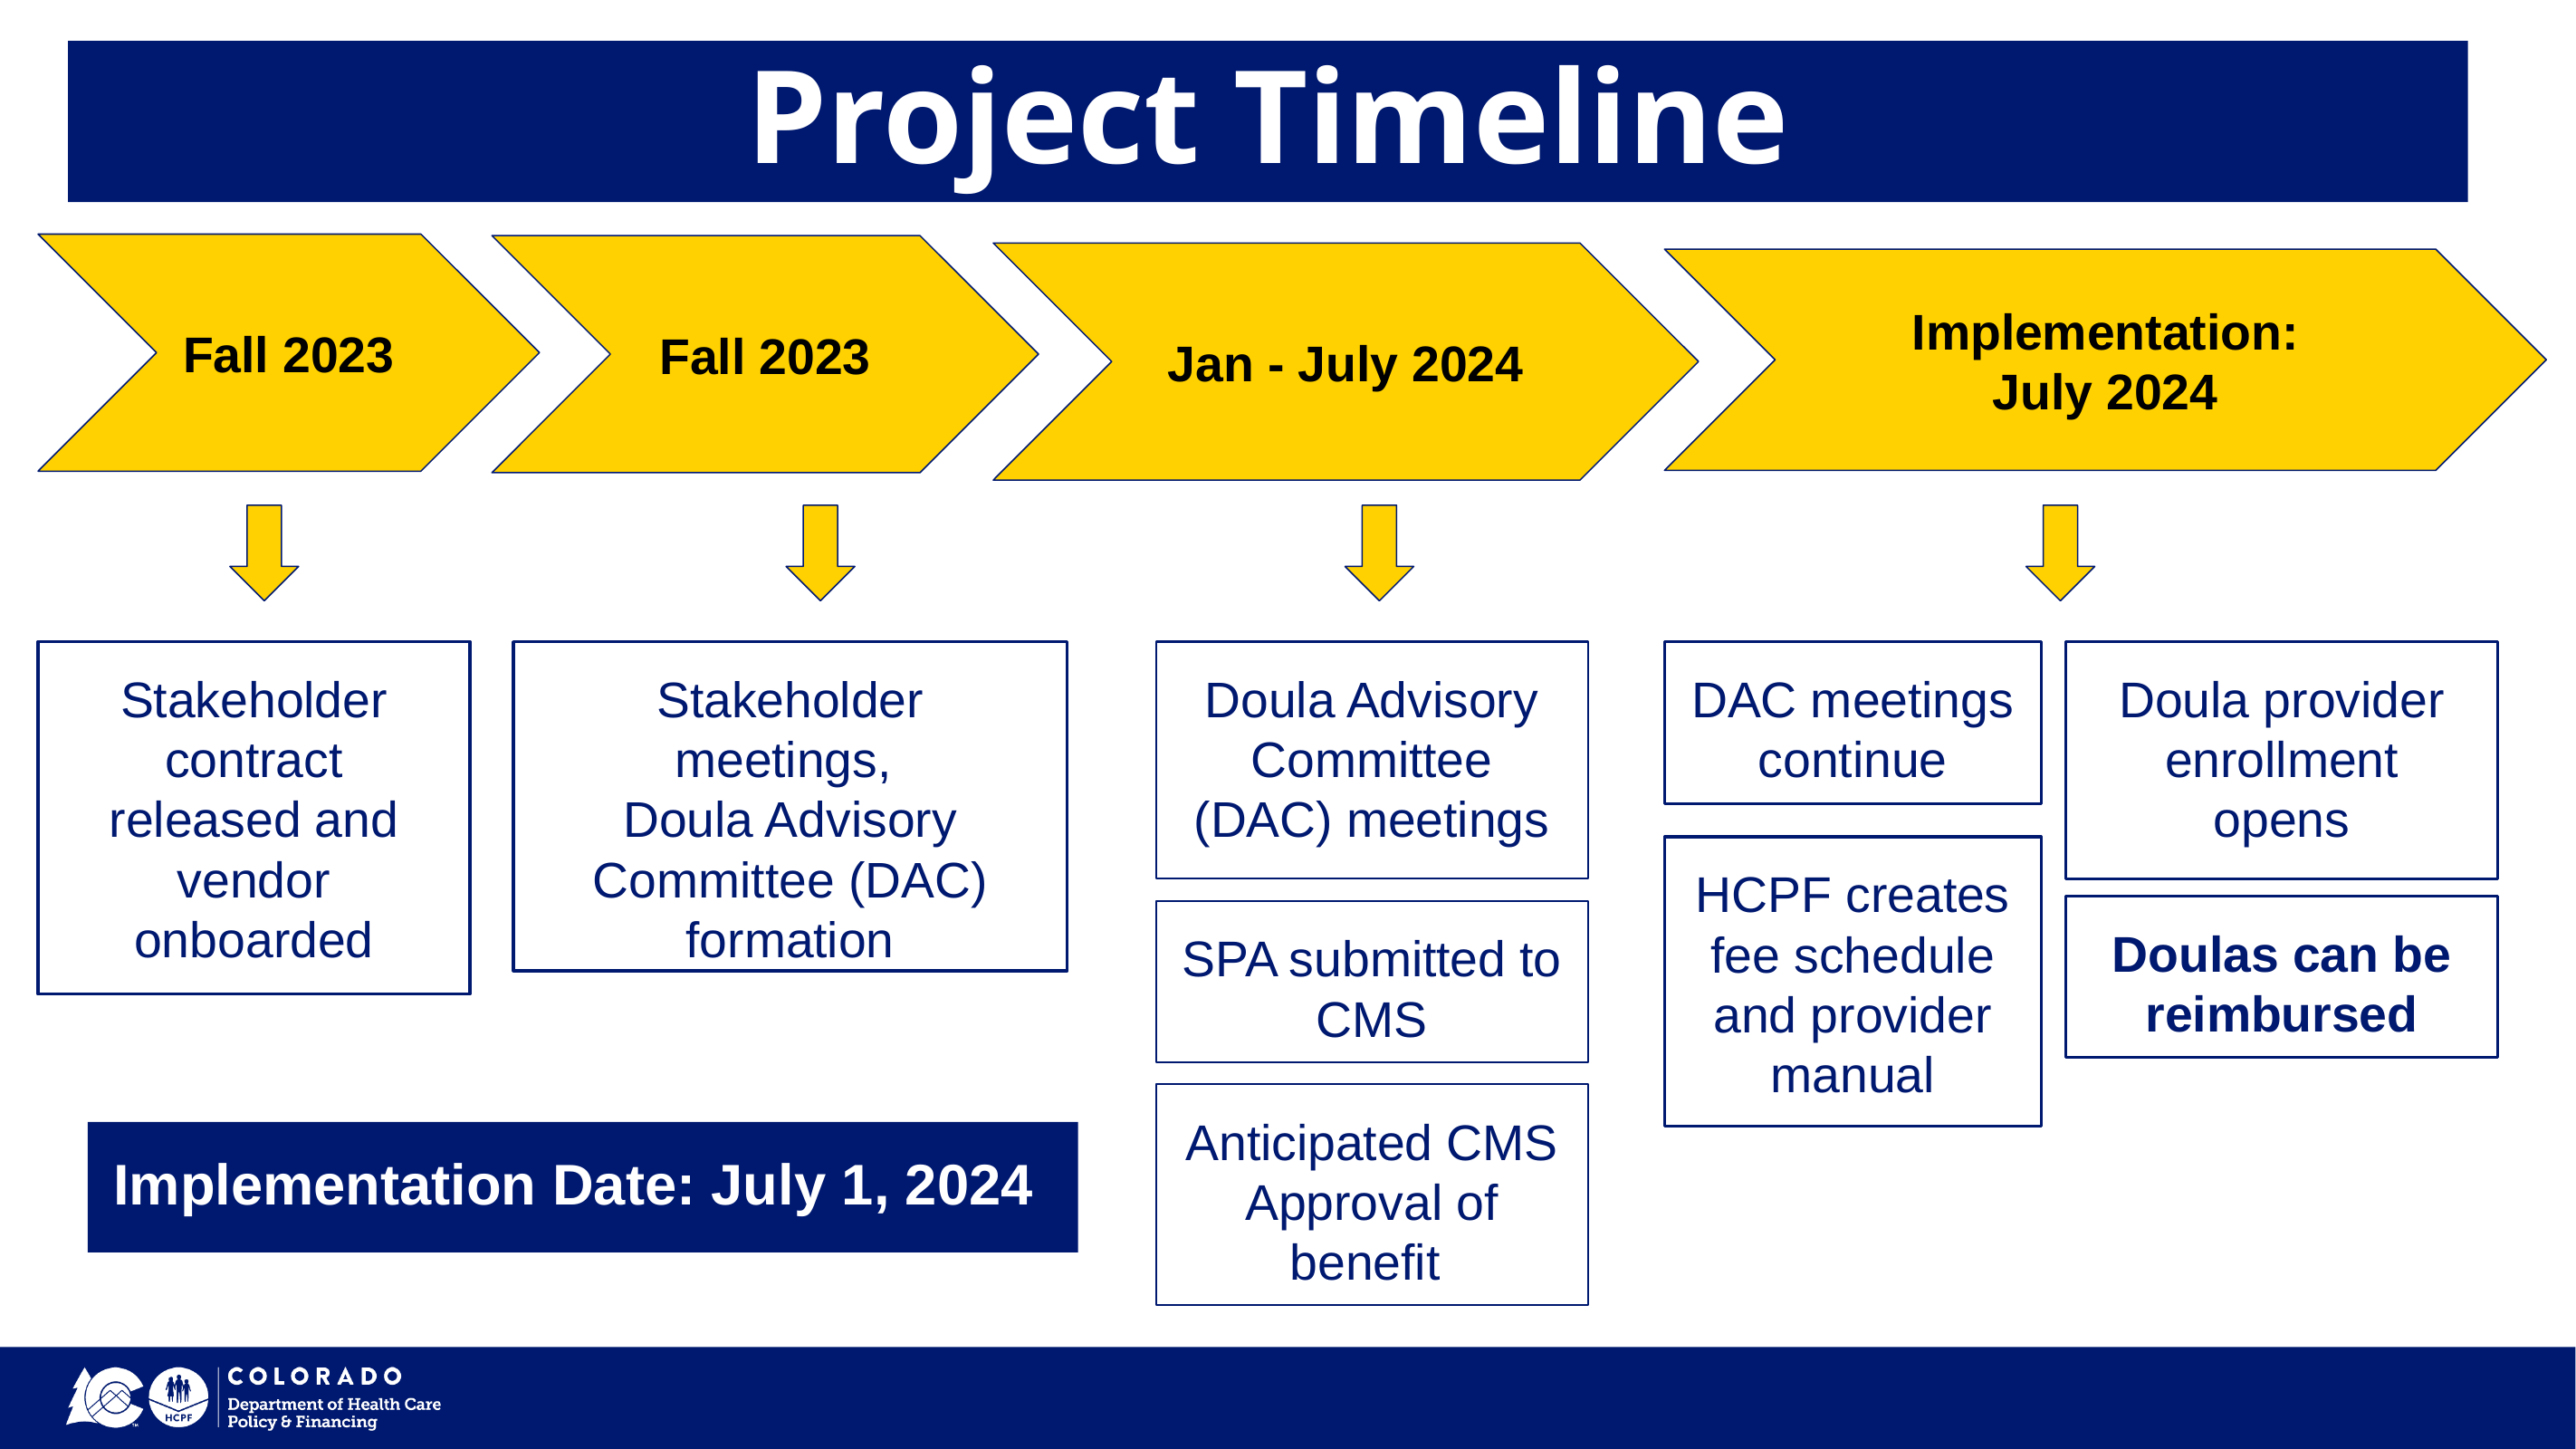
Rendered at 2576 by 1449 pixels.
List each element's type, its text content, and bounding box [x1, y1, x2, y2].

text_box Jan - July 2024 [992, 243, 1699, 481]
text_box Anticipated CMS Approval of benefit [1155, 1084, 1588, 1305]
text_box [1345, 504, 1414, 601]
text_box SPA submitted to CMS [1155, 900, 1588, 1062]
text_box Doula provider enrollment opens [2065, 641, 2498, 879]
text_box Doula Advisory Committee (DAC) meetings [1155, 641, 1588, 879]
picture [65, 1367, 441, 1431]
text_box Implementation Date: July 1, 2024 [87, 1121, 1078, 1252]
text_box Fall 2023 [38, 234, 540, 472]
text_box DAC meetings continue [1664, 641, 2042, 804]
text_box Fall 2023 [492, 235, 1039, 473]
text_box [229, 504, 299, 601]
text_box HCPF creates fee schedule and provider manual [1664, 836, 2042, 1127]
text_box Doulas can be reimbursed [2065, 896, 2498, 1058]
title Project Timeline [68, 41, 2468, 203]
text_box [2025, 504, 2095, 601]
text_box Implementation: July 2024 [1664, 249, 2547, 471]
text_box Stakeholder contract released and vendor onboarded [37, 641, 470, 994]
text_box [786, 504, 856, 601]
text_box Stakeholder meetings, Doula Advisory Committee (DAC) formation [512, 641, 1068, 971]
